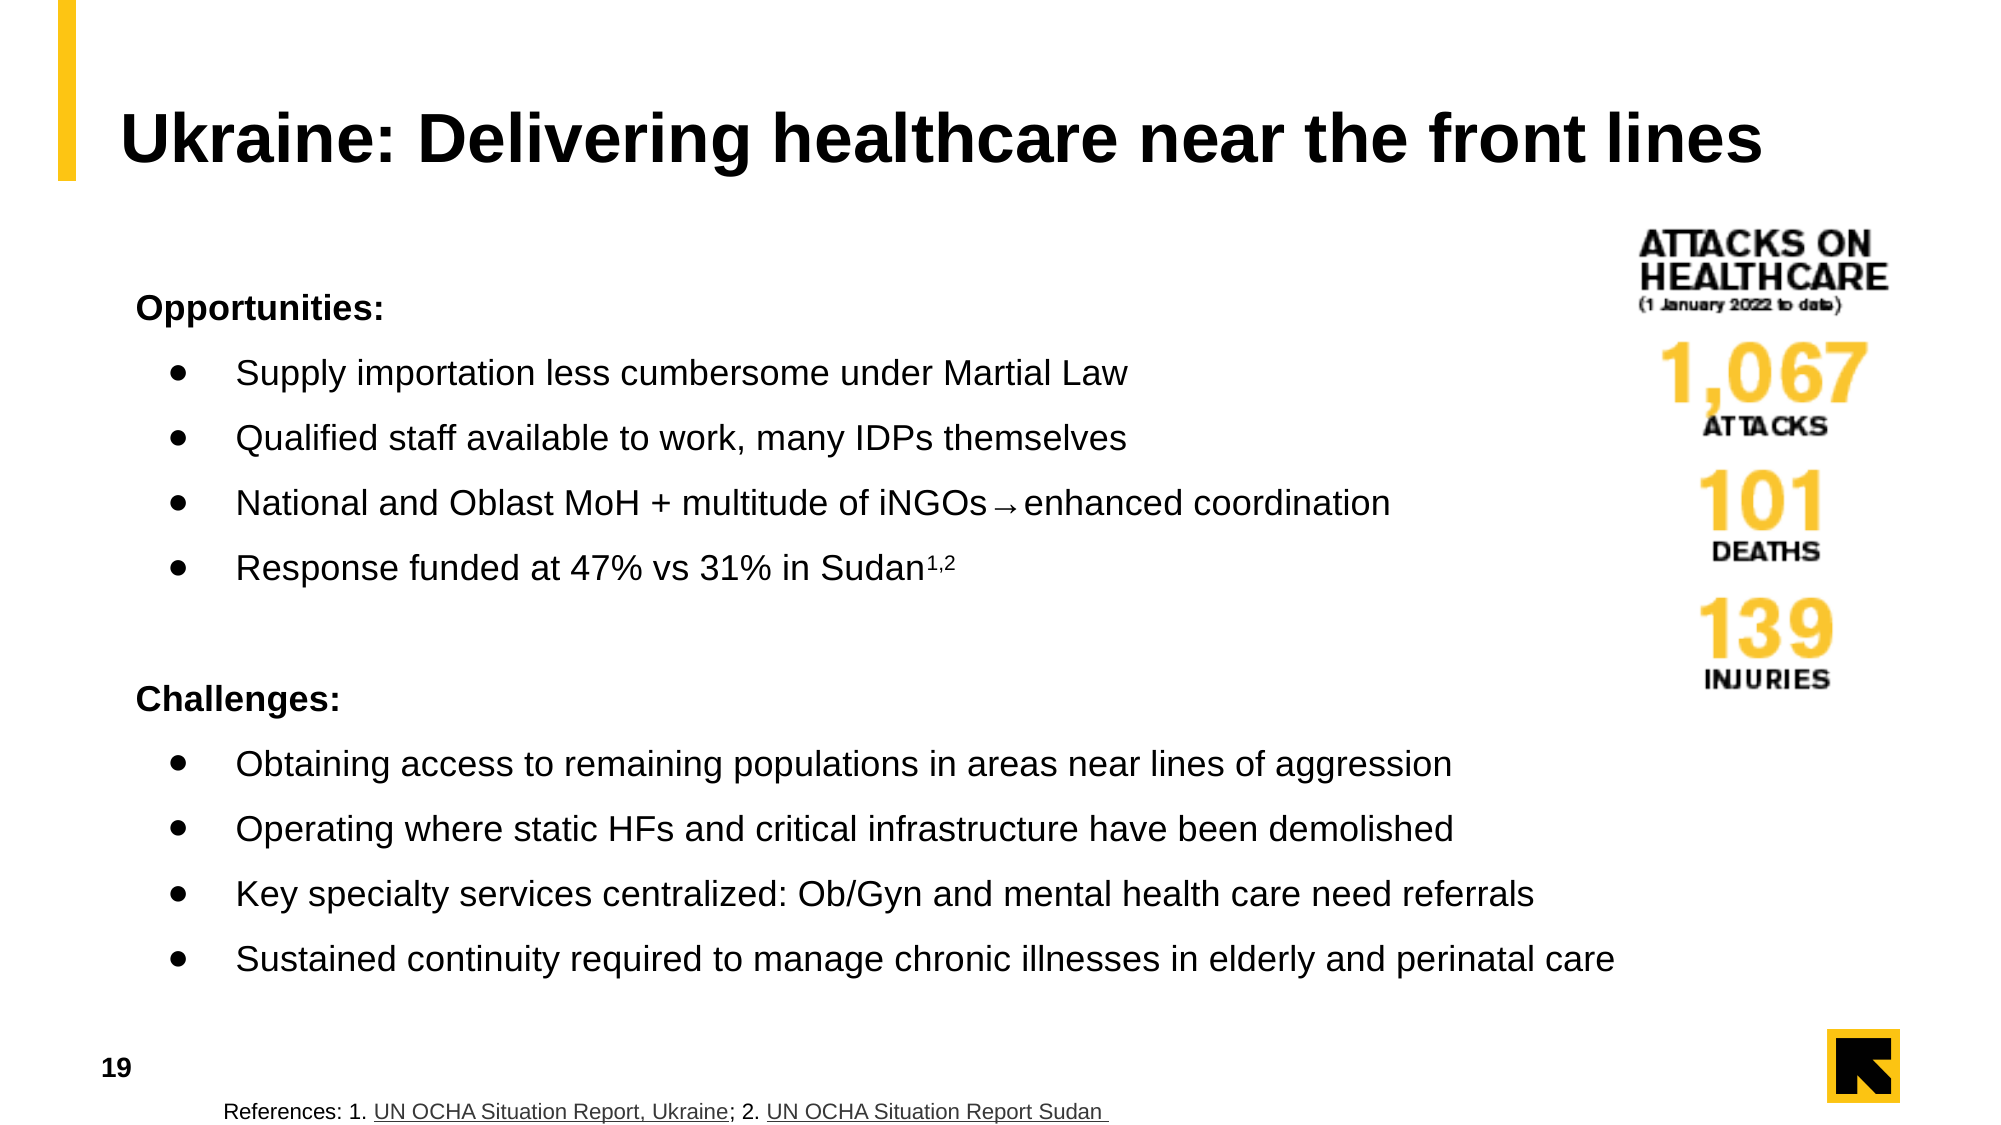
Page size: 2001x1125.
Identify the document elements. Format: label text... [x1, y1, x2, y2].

picture [1827, 1029, 1900, 1103]
text_box References: 1. UN OCHA Situation Report, Ukraine; 2. UN OCHA Situation Report Sudan [203, 1077, 1524, 1125]
title Ukraine: Delivering healthcare near the front lines [99, 0, 1925, 187]
picture [1631, 217, 1901, 708]
text_box Opportunities: Supply importation less cumbersome under Martial Law Qualified staff available to work, many IDPs themselves National and Oblast MoH + multitude of iNGOs→enhanced coordination Response funded at 47% vs 31% in Sudan1,2 Challenges: Obtaining access to remaining populations in areas near lines of aggression Operating where static HFs and critical infrastructure have been demolished Key specialty services centralized: Ob/Gyn and mental health care need referrals Sustained continuity required to manage chronic illnesses in elderly and perinatal care [115, 243, 1715, 1059]
